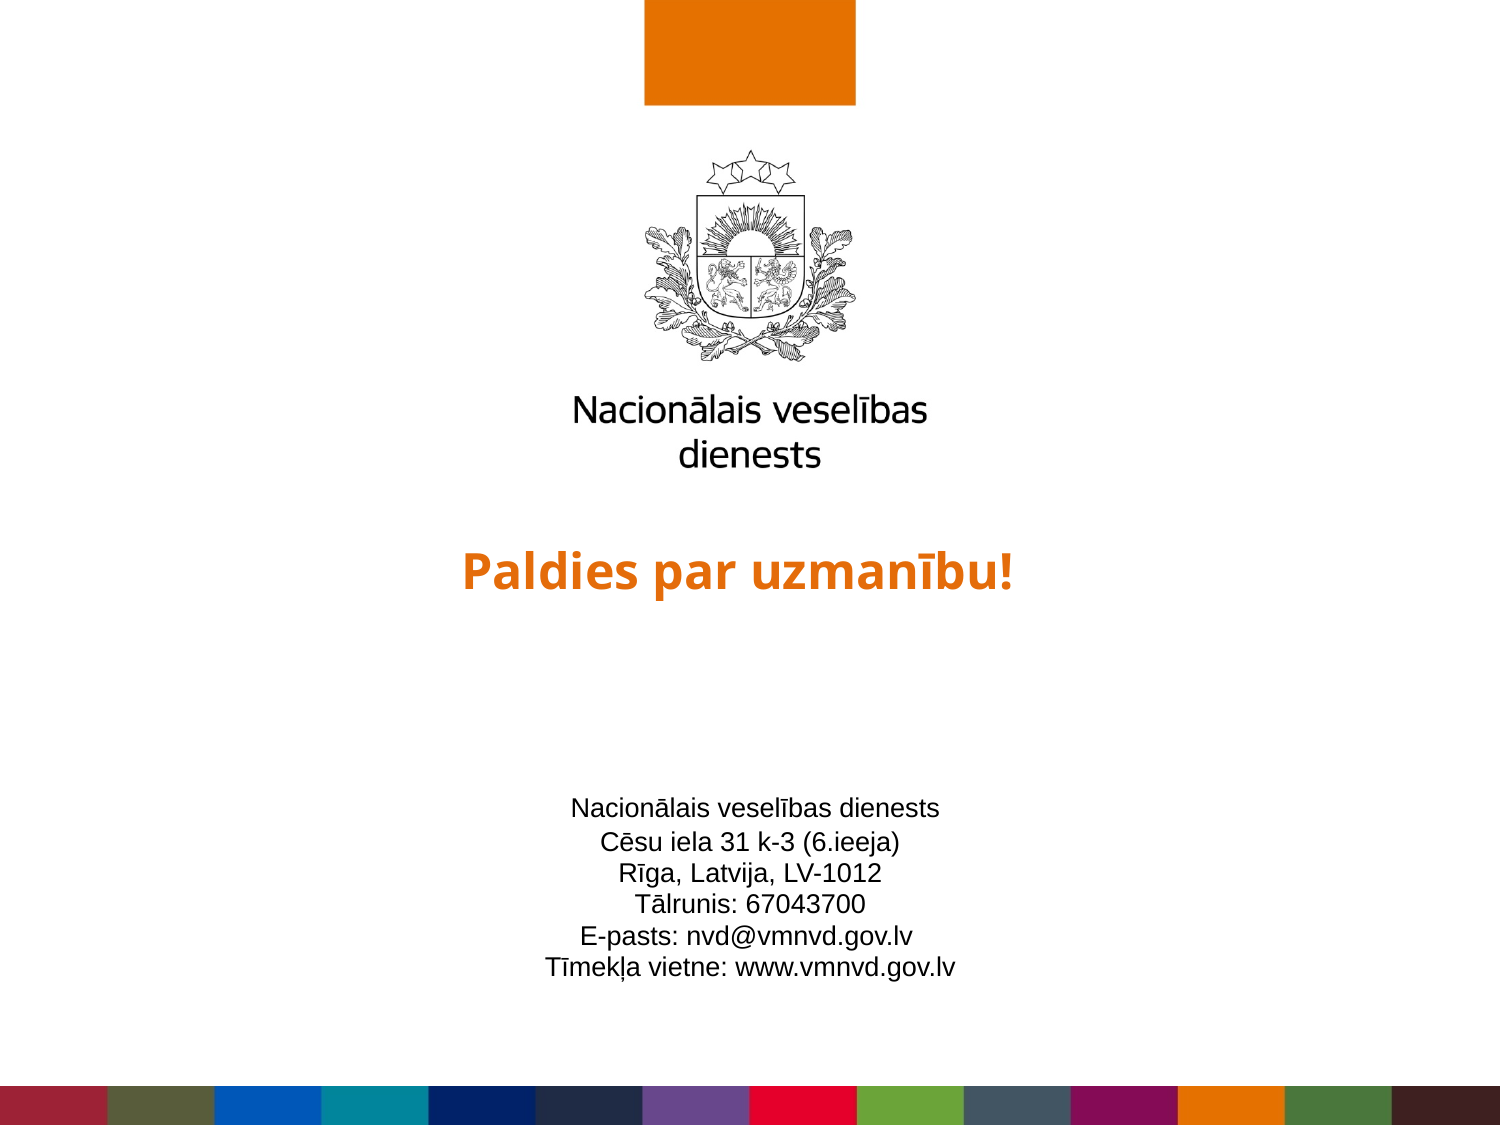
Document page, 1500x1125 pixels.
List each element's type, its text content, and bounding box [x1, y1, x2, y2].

picture [440, 0, 1060, 532]
picture [326, 1086, 1500, 1125]
picture [0, 1086, 320, 1125]
list Paldies par uzmanību! [99, 532, 1375, 682]
list Nacionālais veselības dienests Cēsu iela 31 k-3 (6.ieeja) Rīga, Latvija, LV-1012 Tālrunis: 67043700 E-pasts: nvd@vmnvd.gov.lv Tīmekļa vietne: www.vmnvd.gov.lv [112, 779, 1388, 1050]
